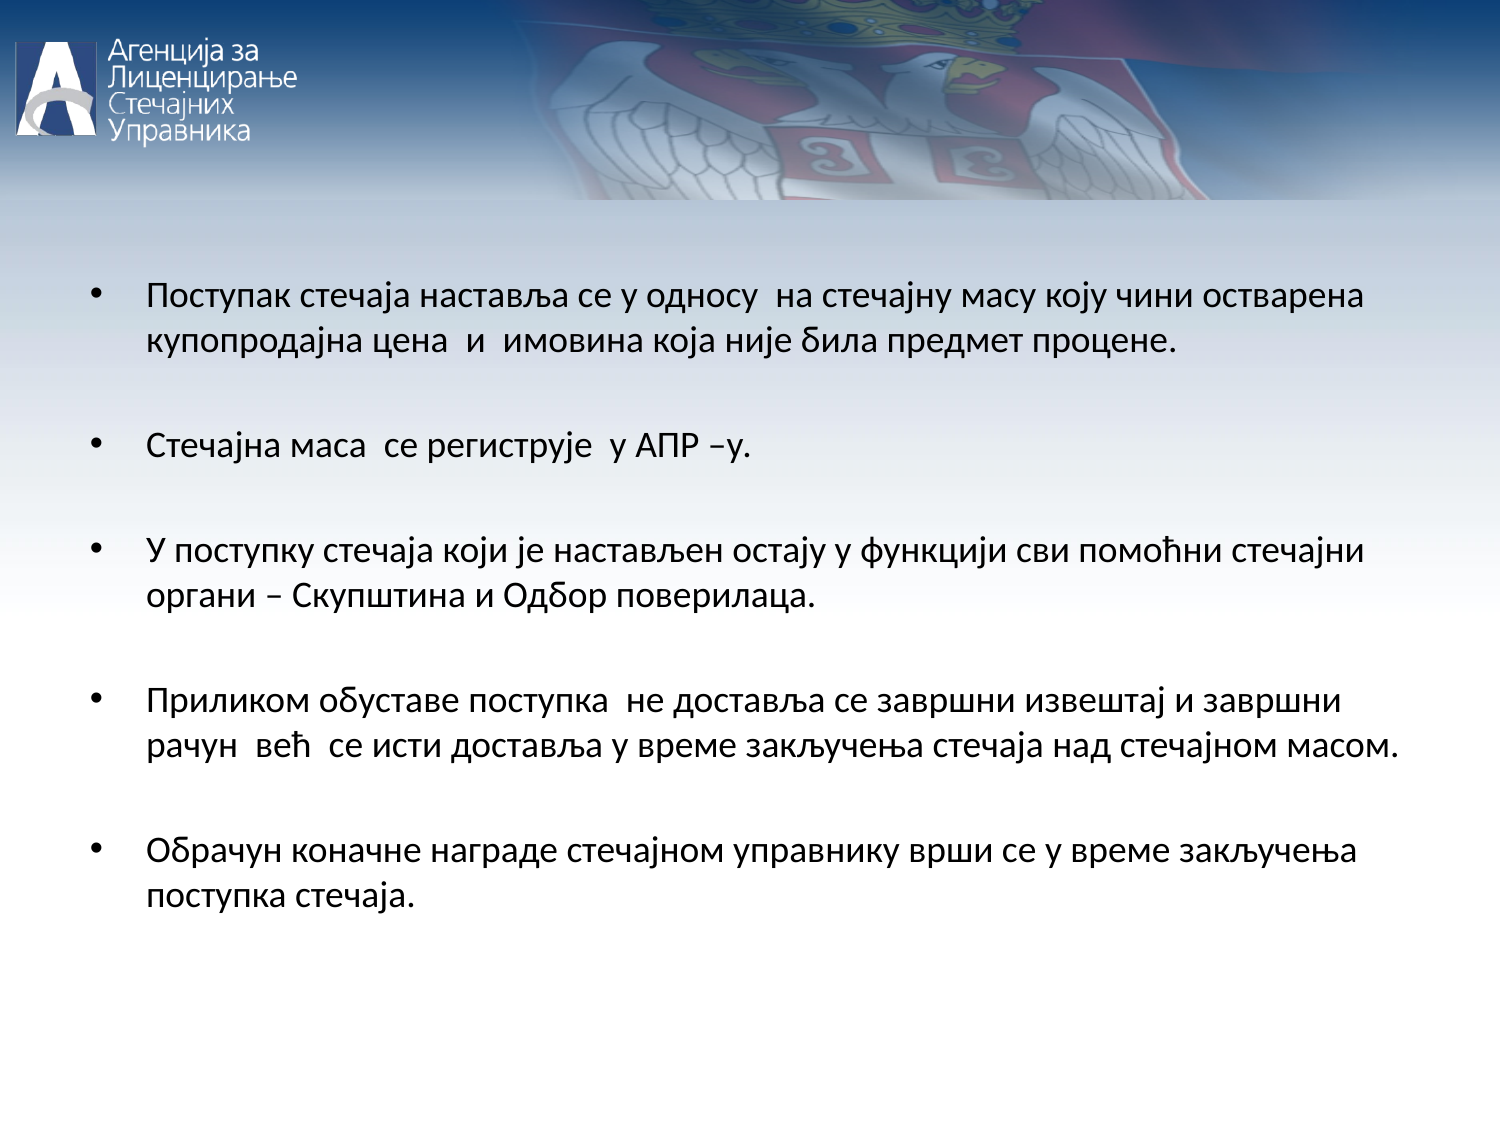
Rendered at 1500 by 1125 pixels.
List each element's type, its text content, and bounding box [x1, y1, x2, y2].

list Поступак стечаја наставља се у односу на стечајну масу коју чини остварена купопродајна цена и имовина која није била предмет процене. Стечајна маса се региструје у АПР –у. У поступку стечаја који је настављен остају у функцији сви помоћни стечајни органи – Скупштина и Одбор поверилаца. Приликом обуставе поступка не доставља се завршни извештај и завршни рачун већ се исти доставља у време закључења стечаја над стечајном масом. Обрачун коначне награде стечајном управнику врши се у време закључења поступка стечаја. [75, 262, 1425, 1005]
picture [0, 0, 1500, 1113]
